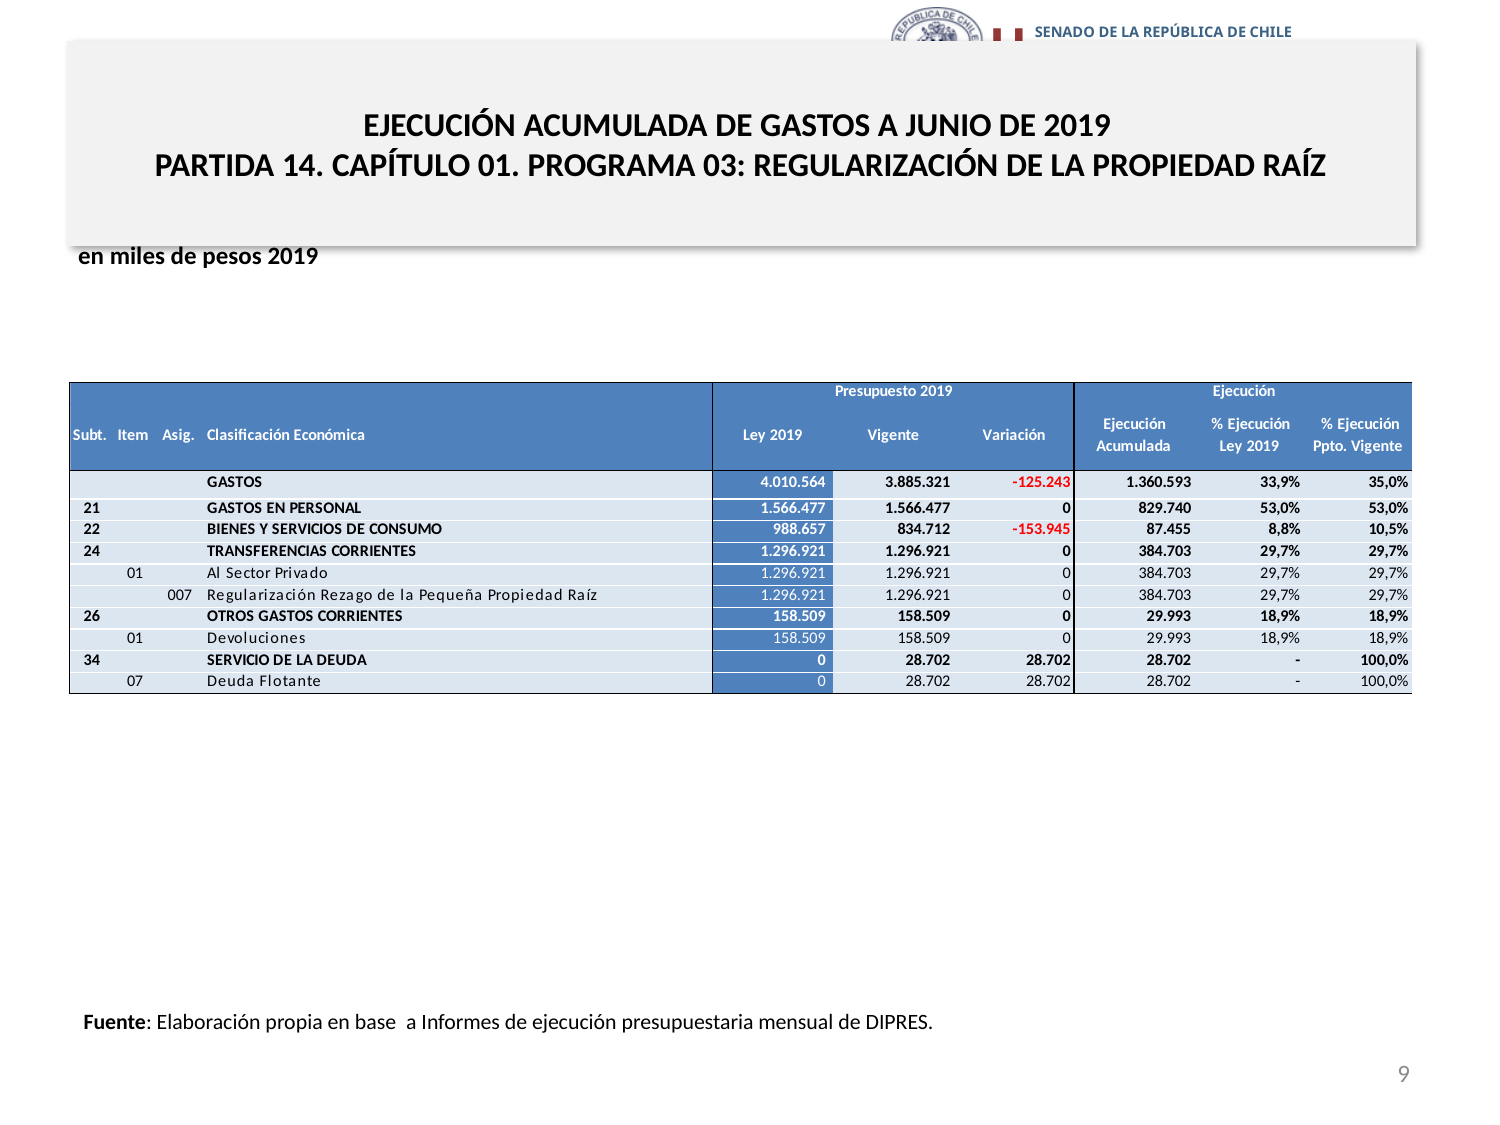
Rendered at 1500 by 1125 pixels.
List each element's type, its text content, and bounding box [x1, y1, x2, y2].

text_box Fuente: Elaboración propia en base a Informes de ejecución presupuestaria mensual de DIPRES. [68, 999, 1448, 1060]
picture [68, 381, 1414, 695]
title EJECUCIÓN ACUMULADA DE GASTOS A JUNIO DE 2019 PARTIDA 14. CAPÍTULO 01. PROGRAMA 03: REGULARIZACIÓN DE LA PROPIEDAD RAÍZ [67, 41, 1415, 246]
text_box en miles de pesos 2019 [63, 231, 1414, 307]
picture [891, 7, 985, 41]
slide_number 9 [1074, 1060, 1425, 1103]
